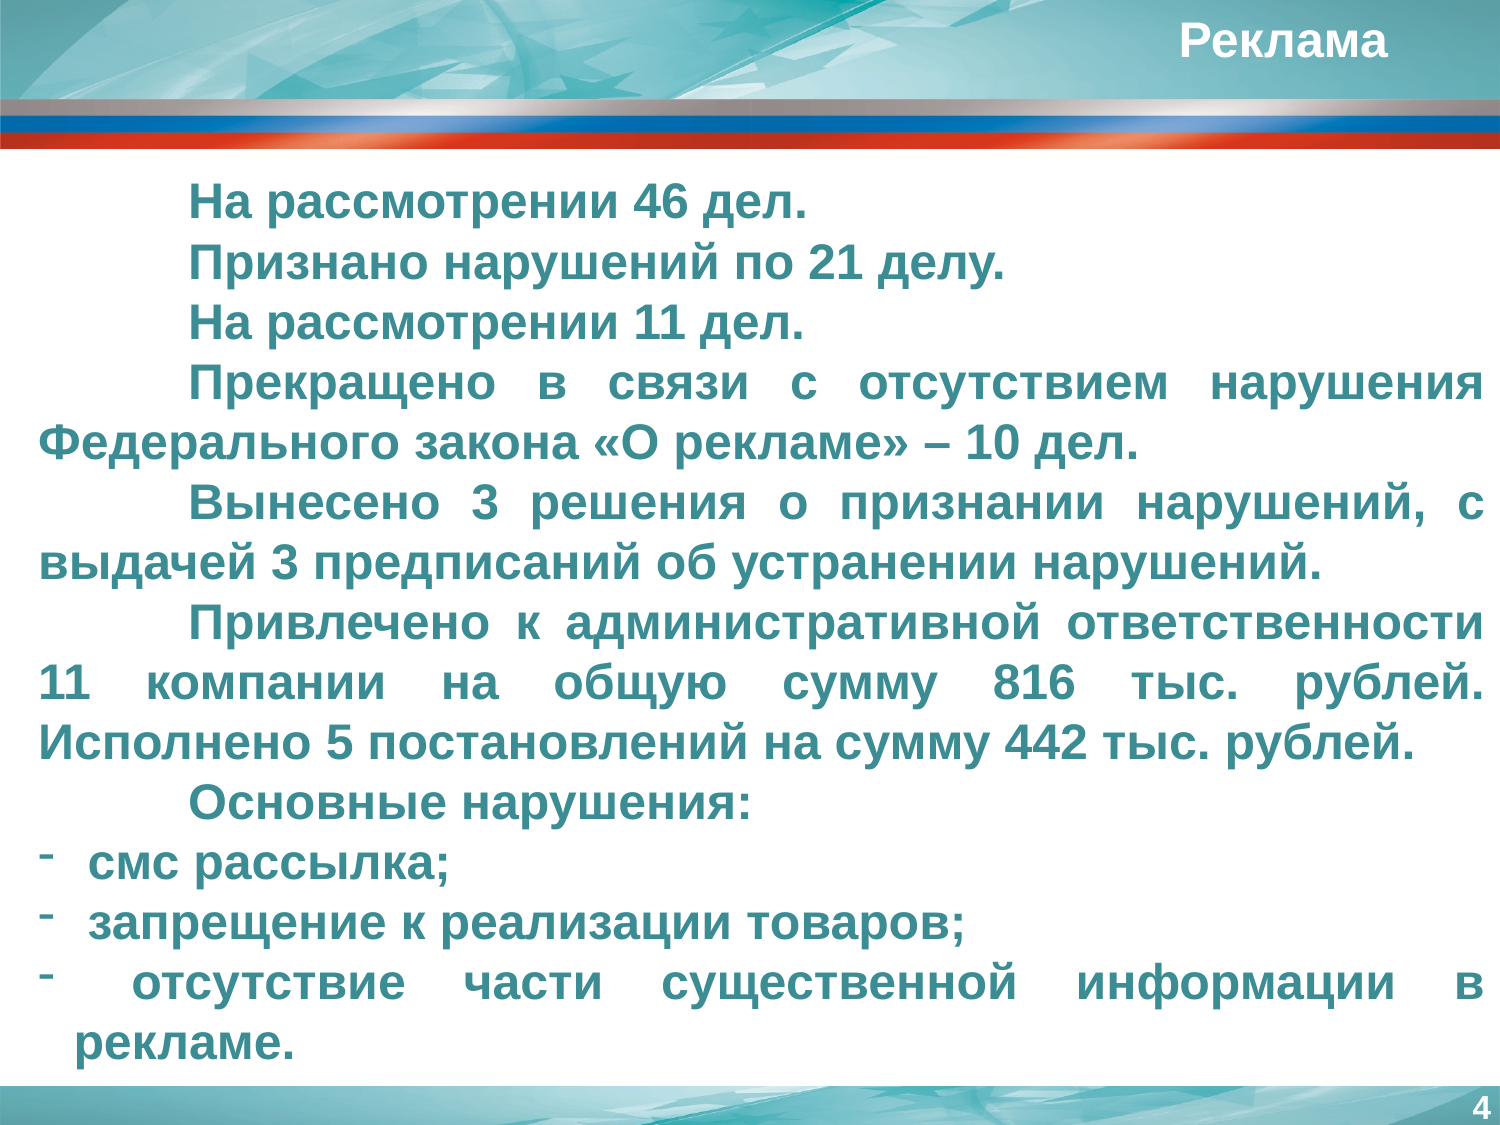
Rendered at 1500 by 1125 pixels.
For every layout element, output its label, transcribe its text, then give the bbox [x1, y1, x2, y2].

text_box На рассмотрении 46 дел. Признано нарушений по 21 делу. На рассмотрении 11 дел. Прекращено в связи с отсутствием нарушения Федерального закона «О рекламе» – 10 дел. Вынесено 3 решения о признании нарушений, с выдачей 3 предписаний об устранении нарушений. Привлечено к административной ответственности 11 компании на общую сумму 816 тыс. рублей. Исполнено 5 постановлений на сумму 442 тыс. рублей. Основные нарушения: смс рассылка; запрещение к реализации товаров; отсутствие части существенной информации в рекламе. [23, 152, 1500, 1078]
picture [0, 1086, 1156, 1125]
text_box Реклама [1066, 0, 1500, 75]
text_box 4 [1156, 1079, 1500, 1125]
picture [0, 0, 1500, 149]
